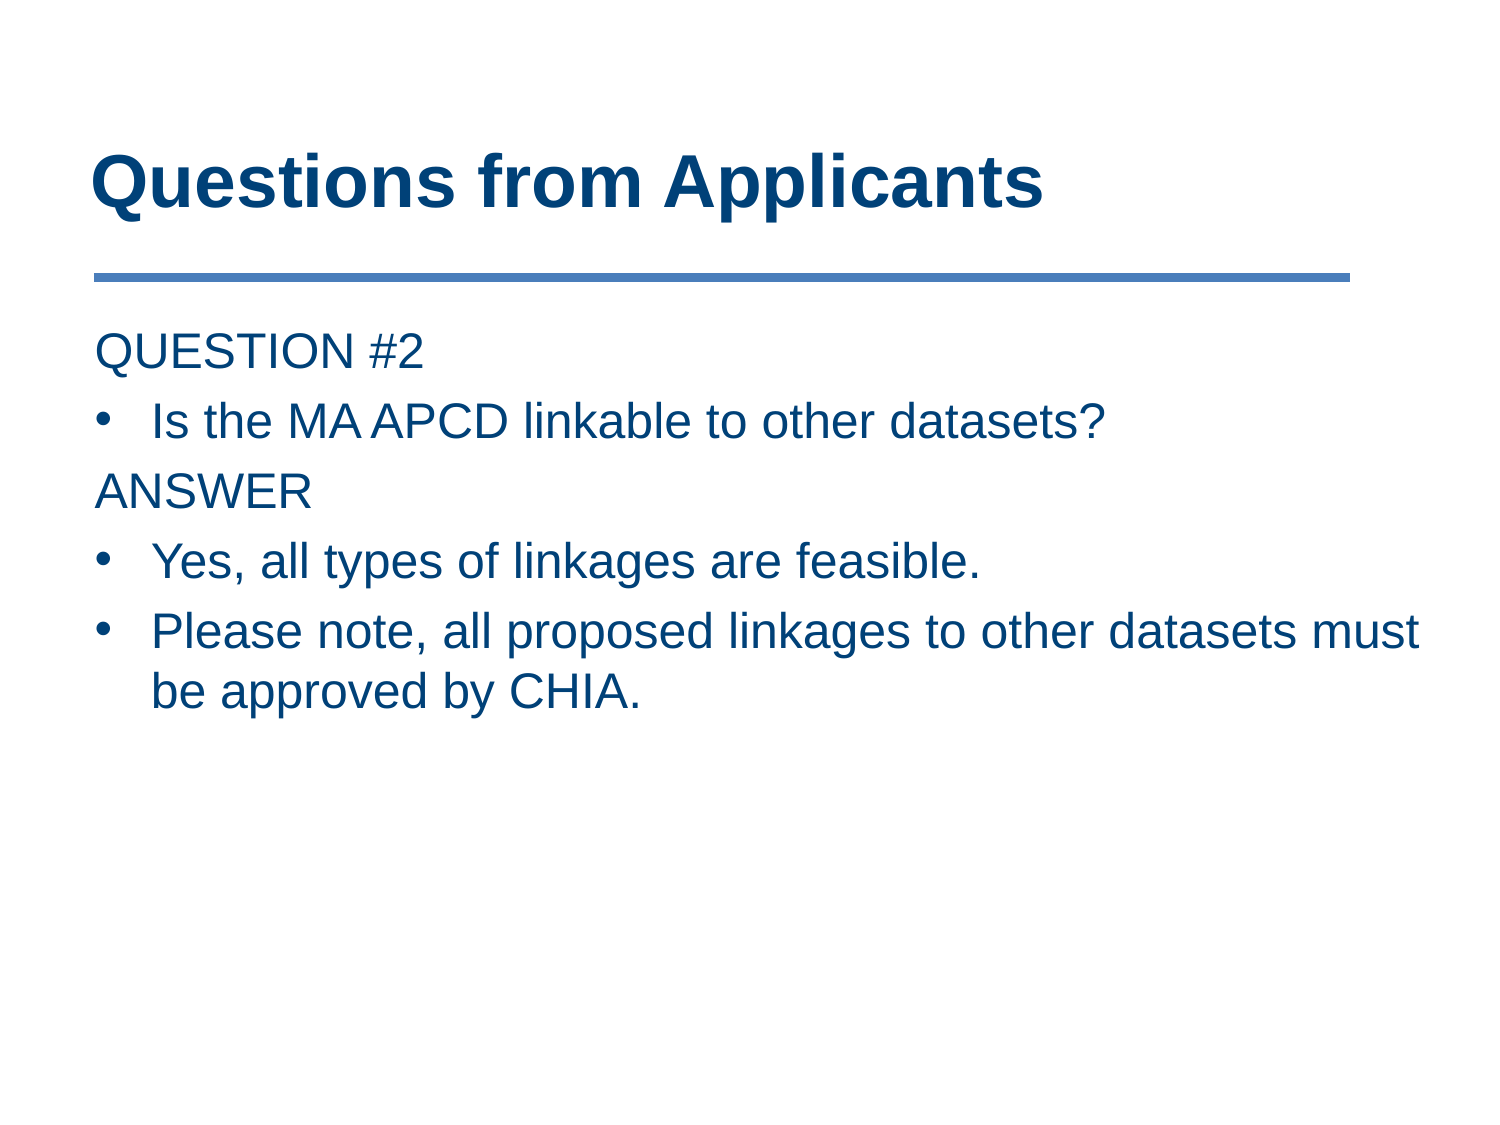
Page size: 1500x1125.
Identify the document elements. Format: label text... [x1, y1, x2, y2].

subtitle QUESTION #2 Is the MA APCD linkable to other datasets? ANSWER Yes, all types of linkages are feasible. Please note, all proposed linkages to other datasets must be approved by CHIA. [79, 310, 1468, 1027]
title Questions from Applicants [75, 93, 1351, 261]
